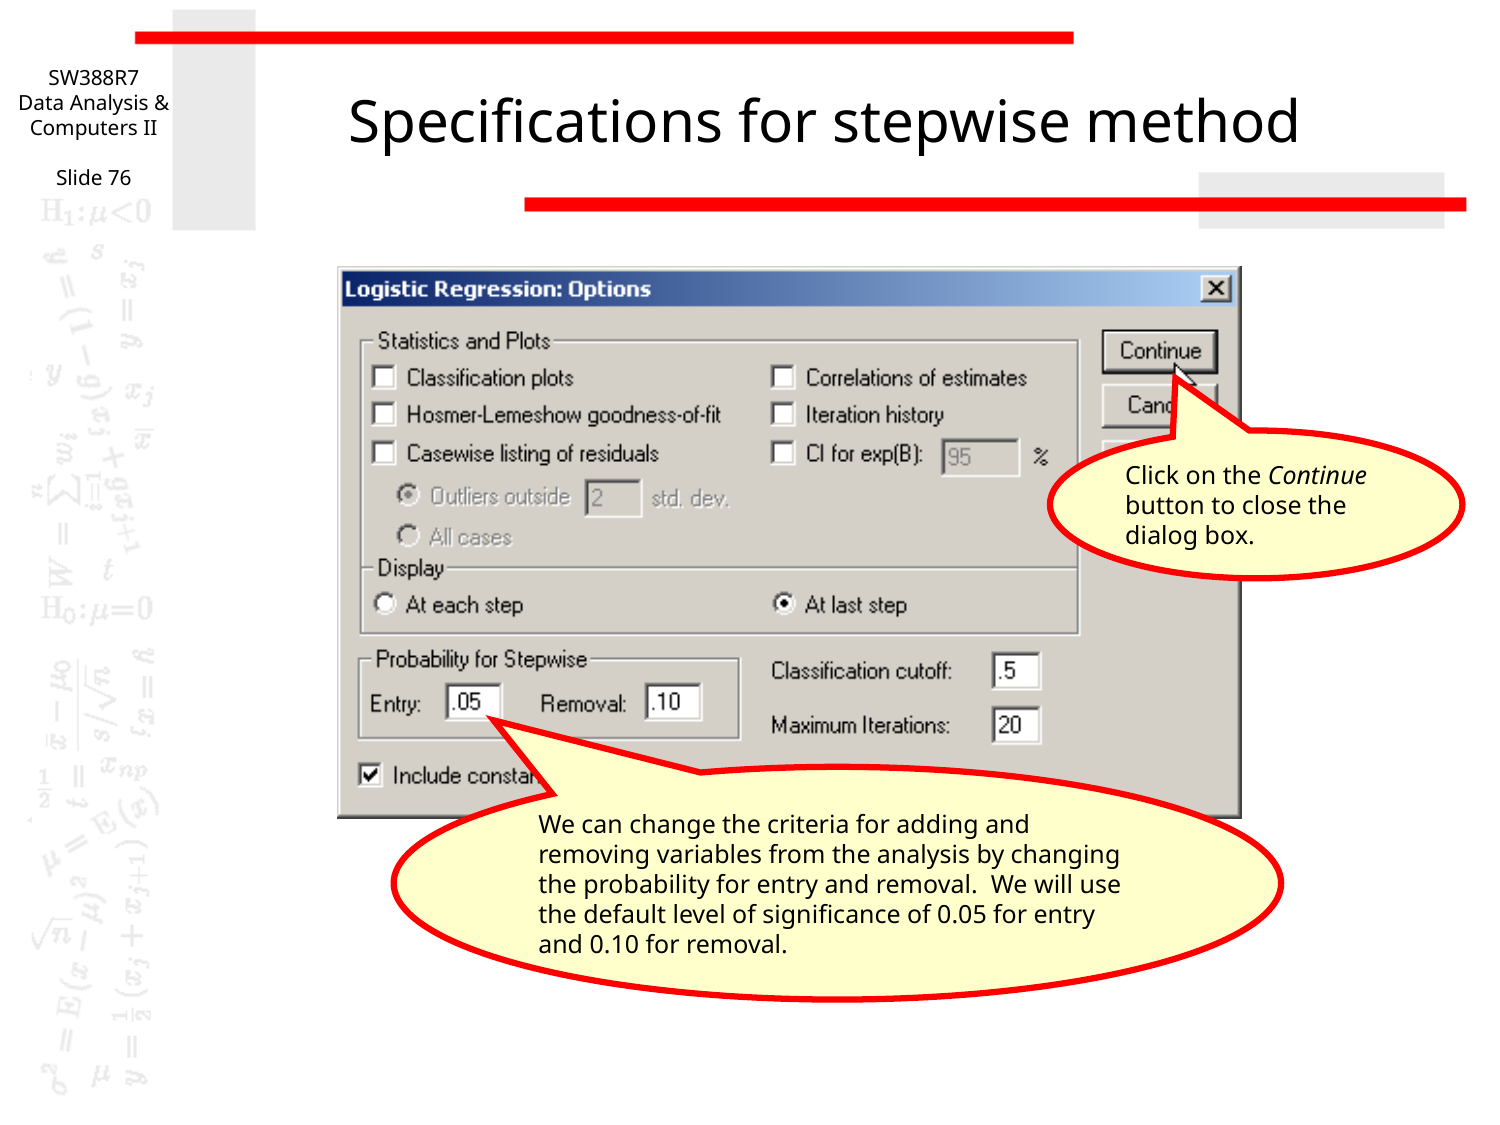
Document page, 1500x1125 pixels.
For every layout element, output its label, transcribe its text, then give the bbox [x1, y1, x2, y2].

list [337, 266, 1243, 819]
slide_number SW388R7 Data Analysis & Computers II Slide 76 [0, 50, 187, 200]
picture [18, 0, 1500, 1108]
title Specifications for stepwise method [187, 50, 1463, 200]
text_box We can change the criteria for adding and removing variables from the analysis by changing the probability for entry and removal. We will use the default level of significance of 0.05 for entry and 0.10 for removal. [393, 826, 1282, 1000]
text_box Click on the Continue button to close the dialog box. [1247, 428, 1463, 579]
